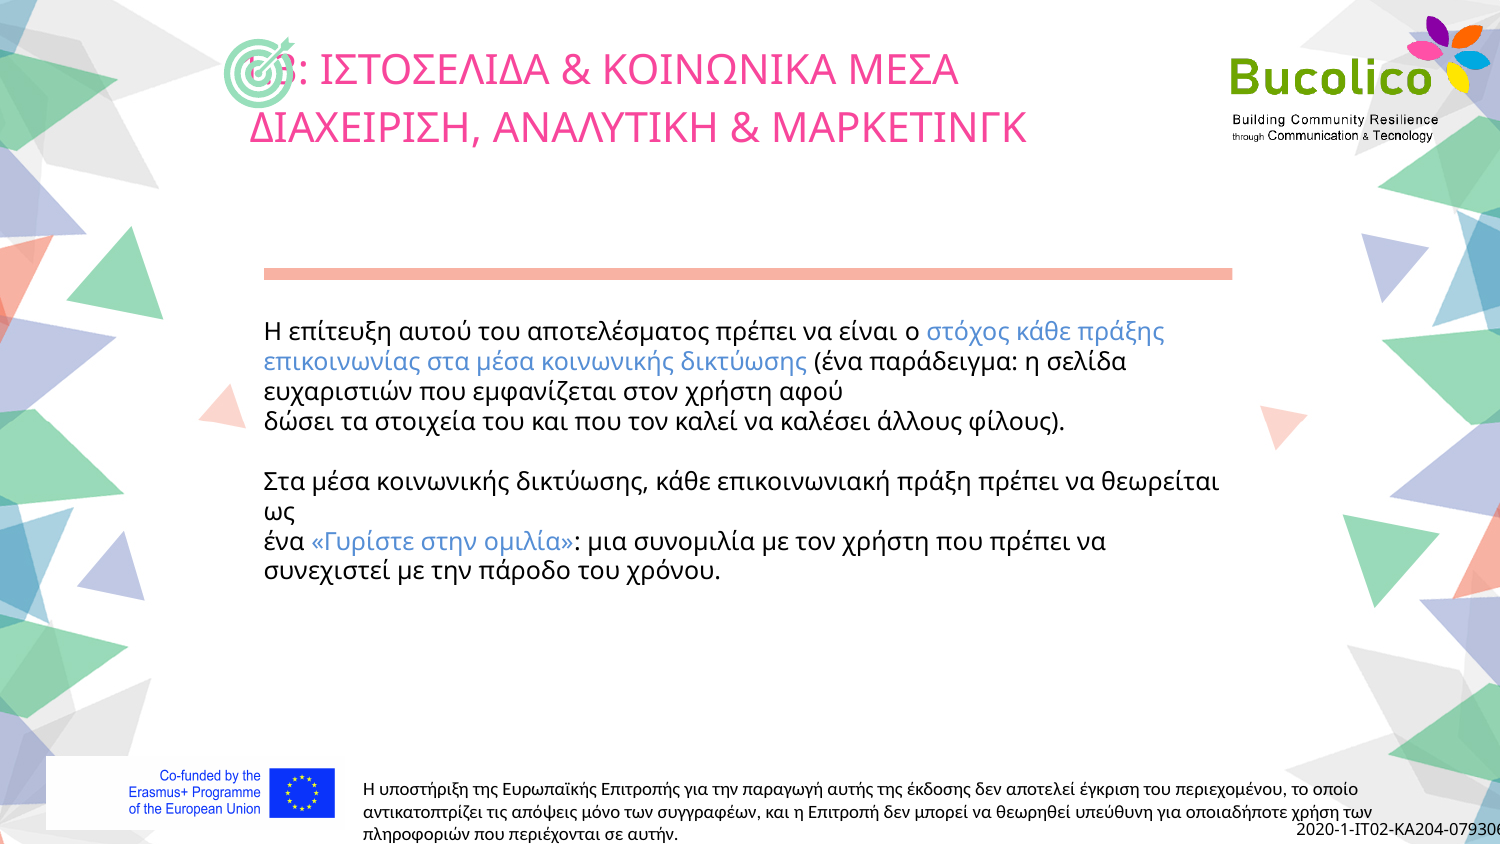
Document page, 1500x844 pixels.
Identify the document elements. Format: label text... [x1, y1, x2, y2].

text_box [221, 34, 298, 111]
text_box 1.3: ΙΣΤΟΣΕΛΙΔΑ & ΚΟΙΝΩΝΙΚΑ ΜΕΣΑ ΔΙΑΧΕΙΡΙΣΗ, ΑΝΑΛΥΤΙΚΗ & ΜΑΡΚΕΤΙΝΓΚ [223, 49, 1210, 145]
text_box [262, 266, 1235, 282]
picture [0, 0, 1500, 844]
text_box Η επίτευξη αυτού του αποτελέσματος πρέπει να είναι ο στόχος κάθε πράξης επικοινωνίας στα μέσα κοινωνικής δικτύωσης (ένα παράδειγμα: η σελίδα ευχαριστιών που εμφανίζεται στον χρήστη αφού δώσει τα στοιχεία του και που τον καλεί να καλέσει άλλους φίλους). Στα μέσα κοινωνικής δικτύωσης, κάθε επικοινωνιακή πράξη πρέπει να θεωρείται ως ένα «Γυρίστε στην ομιλία»: μια συνομιλία με τον χρήστη που πρέπει να συνεχιστεί με την πάροδο του χρόνου. [248, 308, 1252, 623]
text_box Η υποστήριξη της Ευρωπαϊκής Επιτροπής για την παραγωγή αυτής της έκδοσης δεν αποτελεί έγκριση του περιεχομένου, το οποίο αντικατοπτρίζει τις απόψεις μόνο των συγγραφέων, και η Επιτροπή δεν μπορεί να θεωρηθεί υπεύθυνη για οποιαδήποτε χρήση των πληροφοριών που περιέχονται σε αυτήν. [348, 769, 1486, 844]
